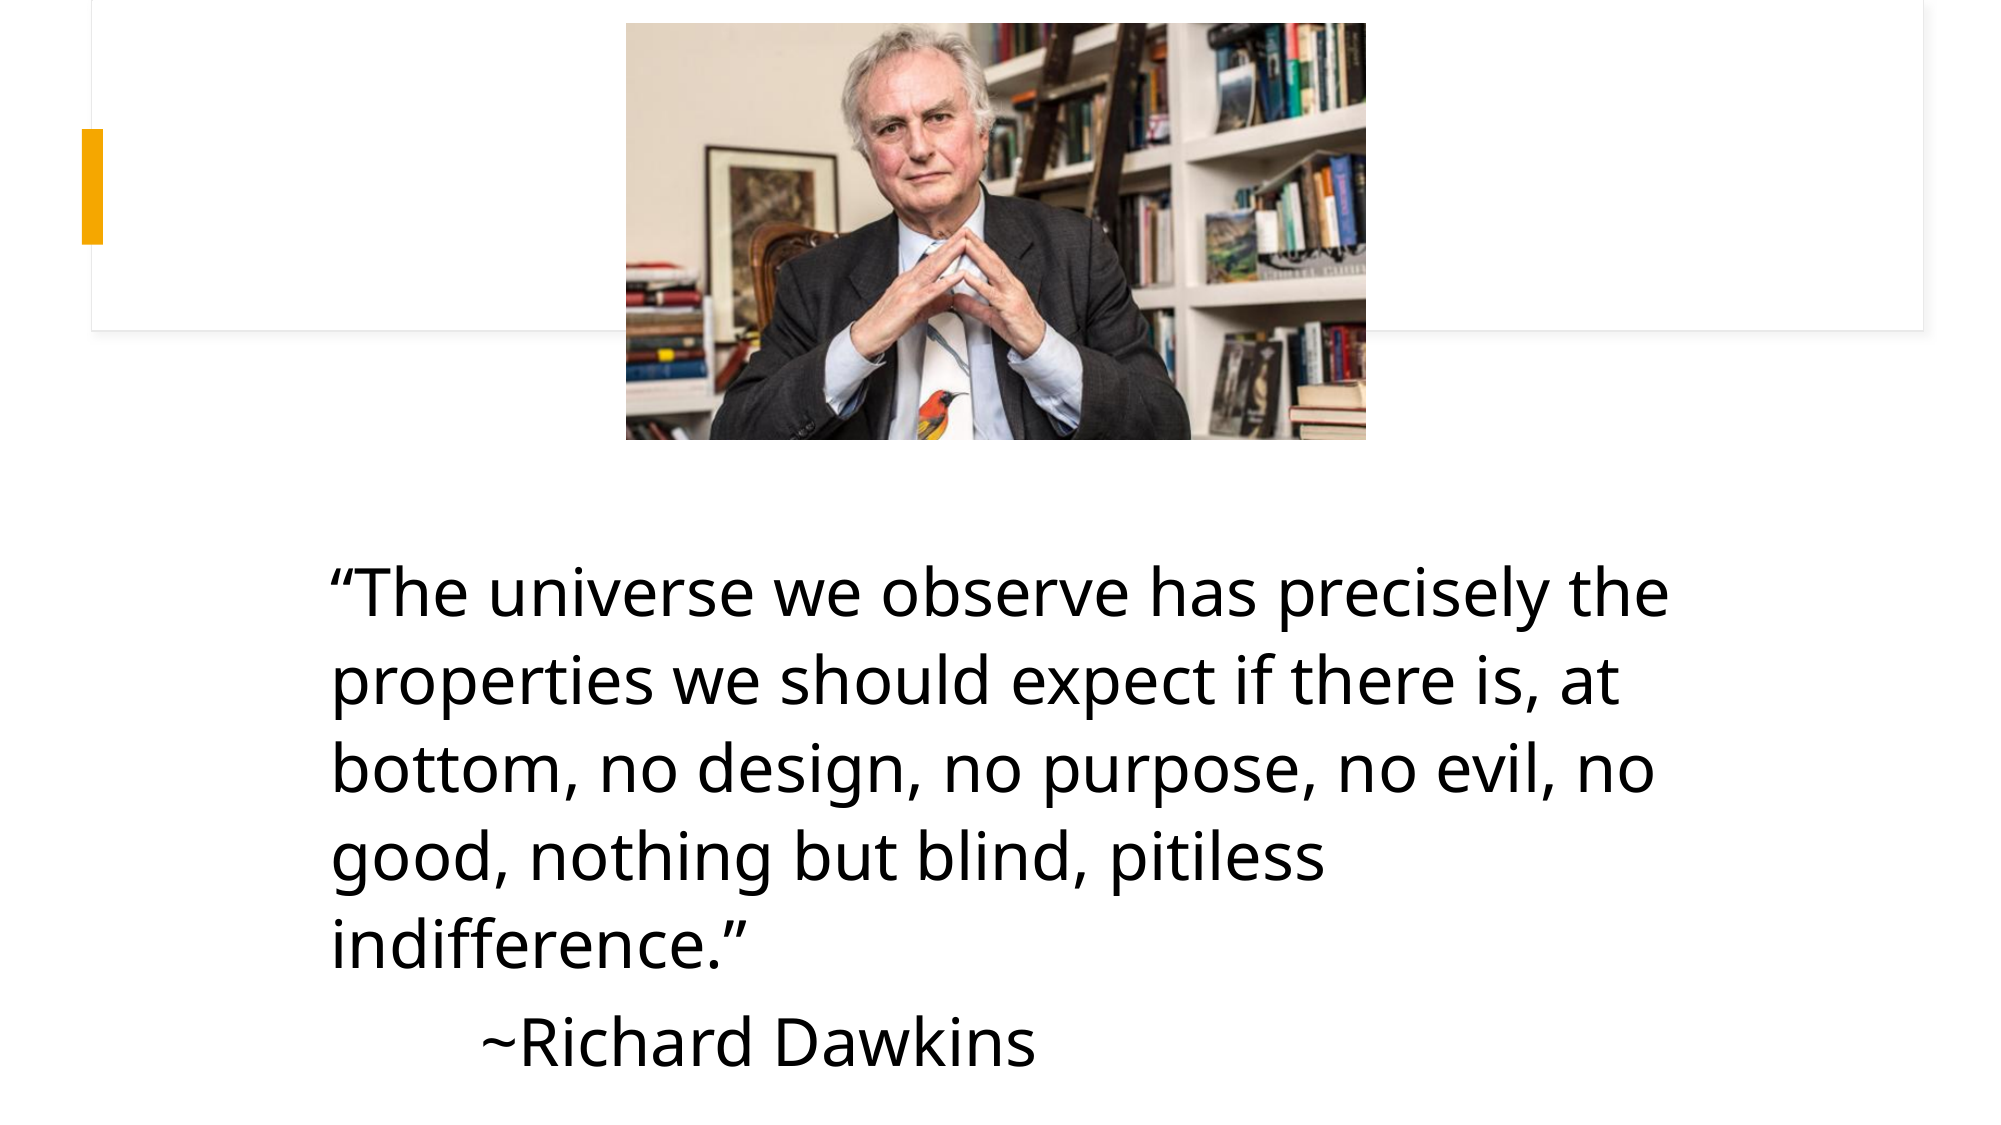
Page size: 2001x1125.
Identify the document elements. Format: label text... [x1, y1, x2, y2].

list “The universe we observe has precisely the properties we should expect if there is, at bottom, no design, no purpose, no evil, no good, nothing but blind, pitiless indifference.” ~Richard Dawkins [301, 534, 1700, 1106]
picture [626, 23, 1366, 440]
